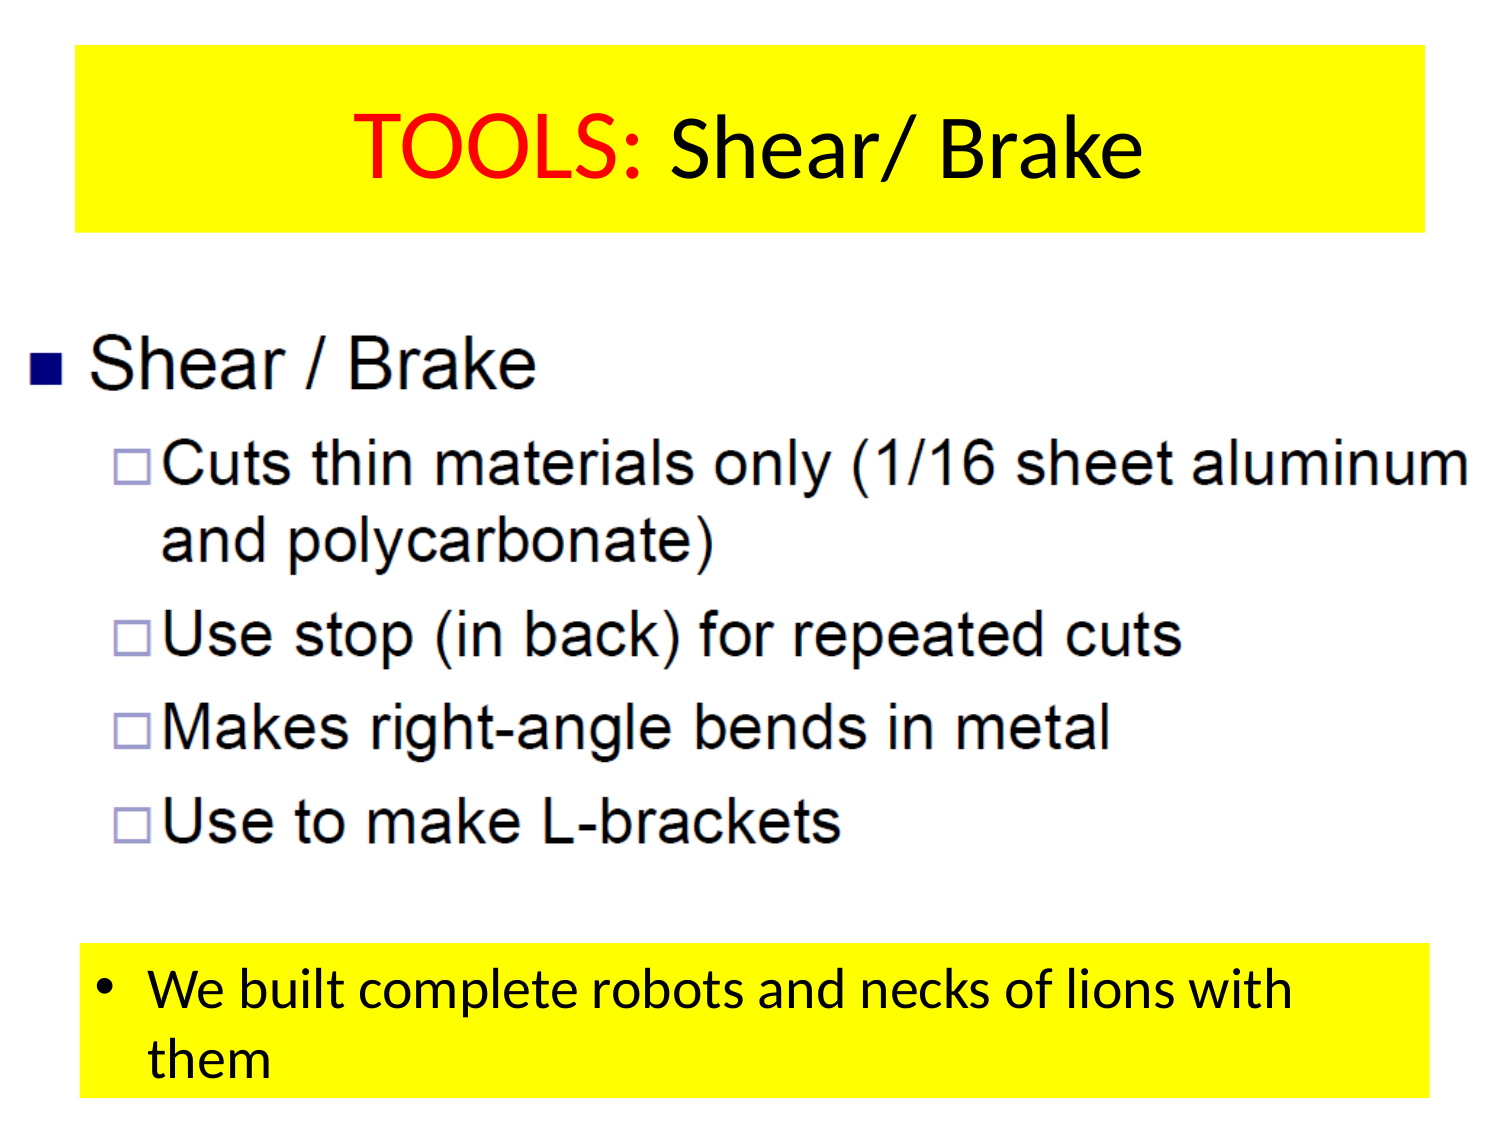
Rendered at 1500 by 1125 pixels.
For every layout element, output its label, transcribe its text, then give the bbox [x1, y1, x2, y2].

picture [9, 284, 1500, 898]
list We built complete robots and necks of lions with them [79, 943, 1430, 1099]
title TOOLS: Shear/ Brake [75, 45, 1425, 233]
